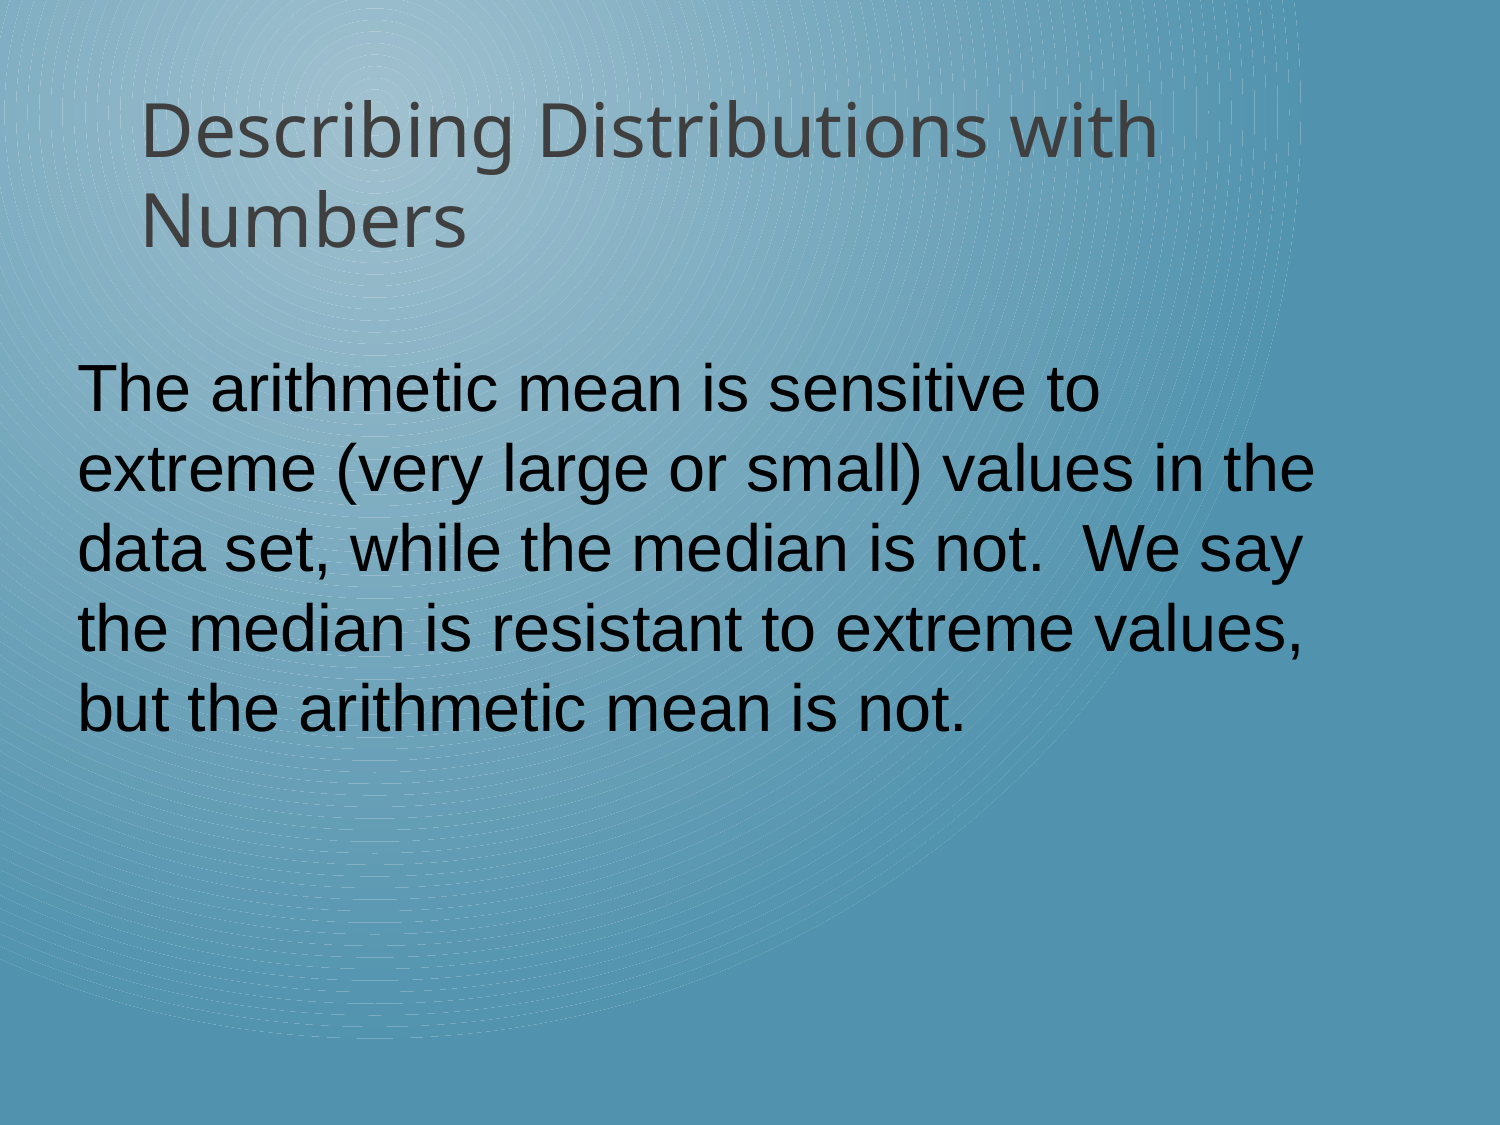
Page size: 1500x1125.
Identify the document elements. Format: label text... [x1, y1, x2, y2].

text_box Describing Distributions with Numbers [124, 74, 1400, 270]
text_box The arithmetic mean is sensitive to extreme (very large or small) values in the data set, while the median is not. We say the median is resistant to extreme values, but the arithmetic mean is not. [62, 337, 1338, 752]
